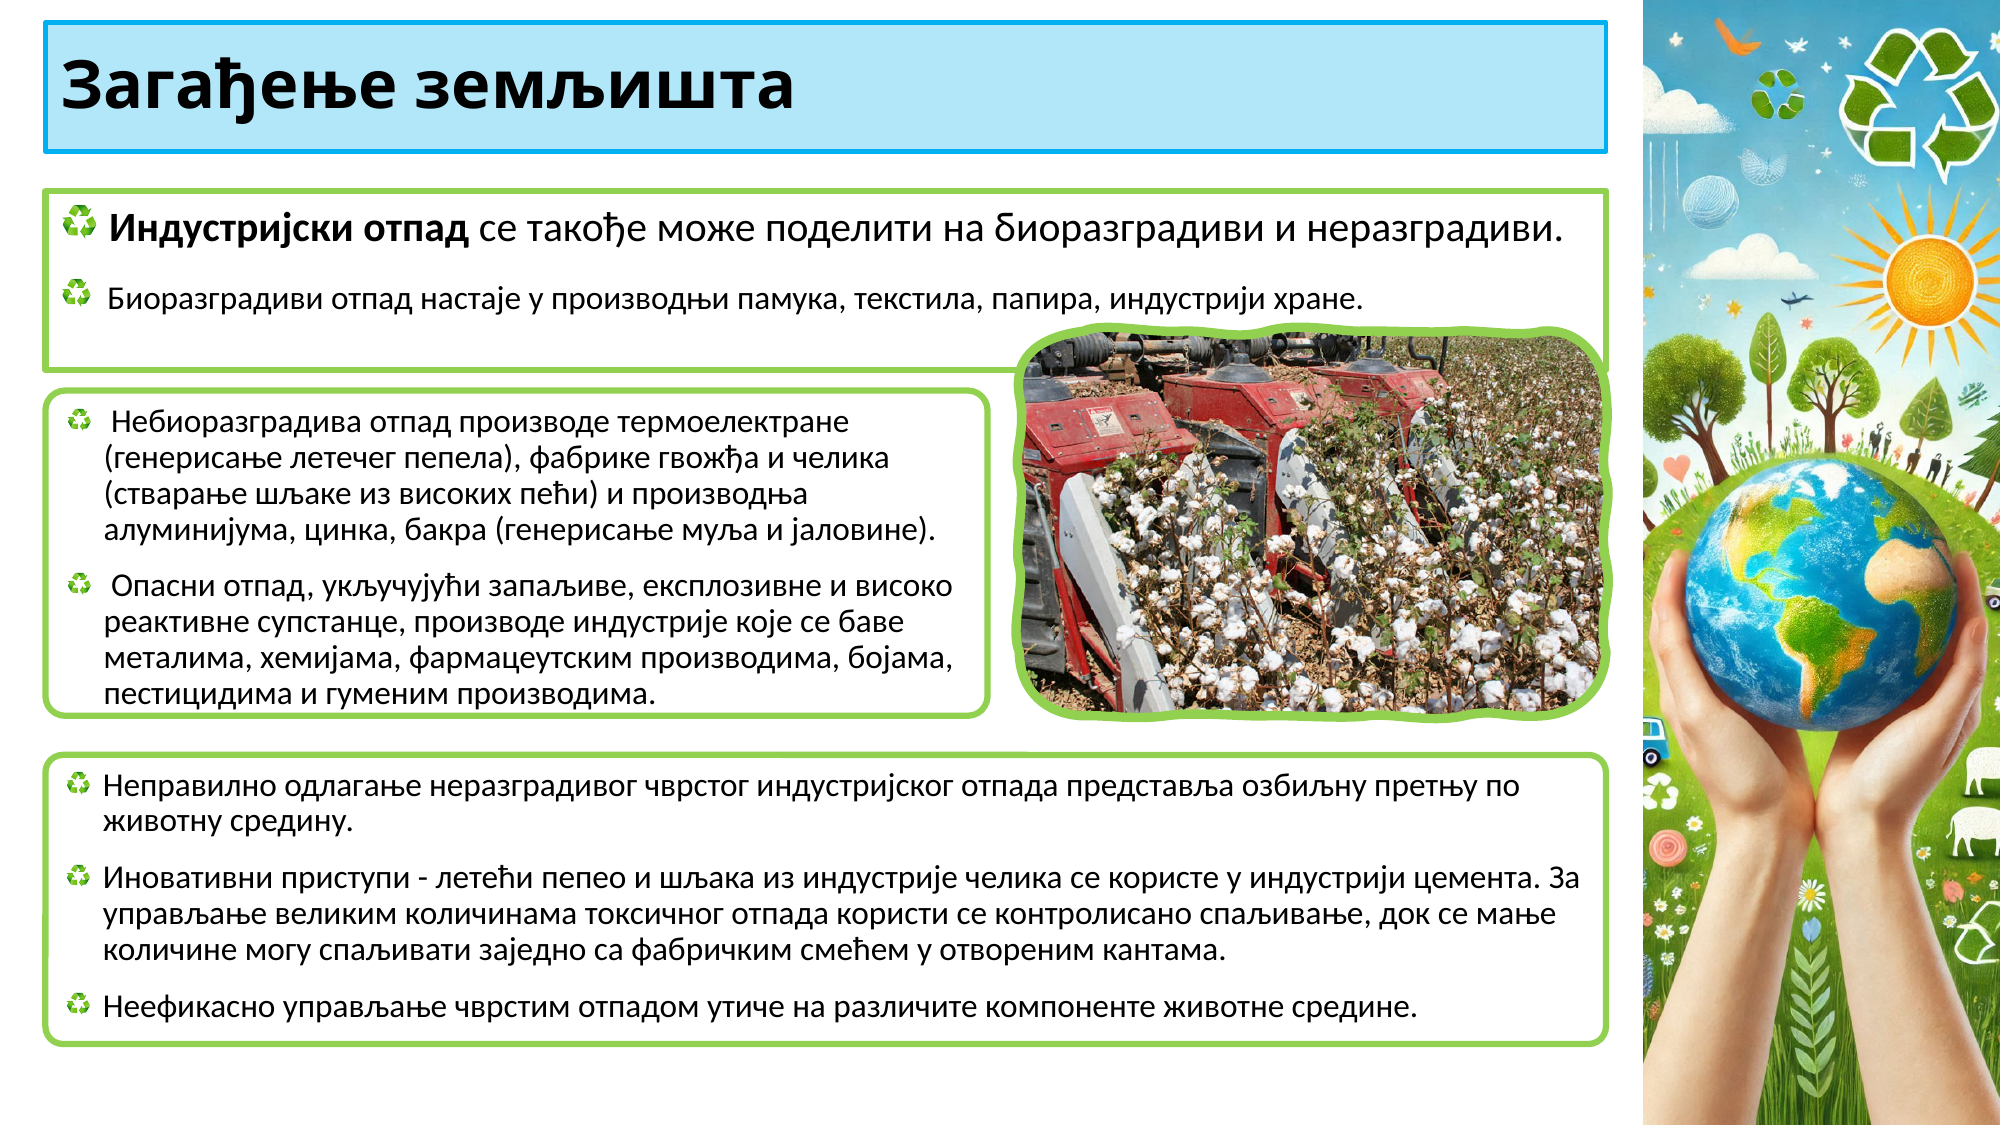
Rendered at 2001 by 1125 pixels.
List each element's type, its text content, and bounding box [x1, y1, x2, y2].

picture [60, 278, 90, 308]
picture [65, 864, 89, 888]
list Индустријски отпад се такође може поделити на биоразградиви и неразградиви. Биоразградиви отпад настаје у производњи памука, текстила, папира, индустрији хране. [42, 188, 1609, 373]
text_box Небиоразградива отпад производе термоелектране (генерисање летечег пепела), фабрике гвожђа и челика (стварање шљаке из високих пећи) и производња алуминијума, цинка, бакра (генерисање муља и јаловине). Опасни отпад, укључујући запаљиве, експлозивне и високо реактивне супстанце, производе индустрије које се баве металима, хемијама, фармацеутским производима, бојама, пестицидима и гуменим производима. [45, 390, 988, 716]
text_box Неправилно одлагање неразградивог чврстог индустријског отпада представља озбиљну претњу по животну средину. Иновативни приступи - летећи пепео и шљака из индустрије челика се користе у индустрији цемента. За управљање великим количинама токсичног отпада користи се контролисано спаљивање, док се мање количине могу спаљивати заједно са фабричким смећем у отвореним кантама. Неефикасно управљање чврстим отпадом утиче на различите компоненте животне средине. [45, 754, 1607, 1045]
picture [66, 572, 90, 596]
picture [65, 992, 89, 1016]
picture [60, 204, 96, 240]
picture [65, 771, 89, 796]
title Загађење земљишта [43, 20, 1608, 154]
picture [1019, 331, 1606, 716]
picture [1643, 0, 2000, 1125]
picture [66, 408, 90, 432]
